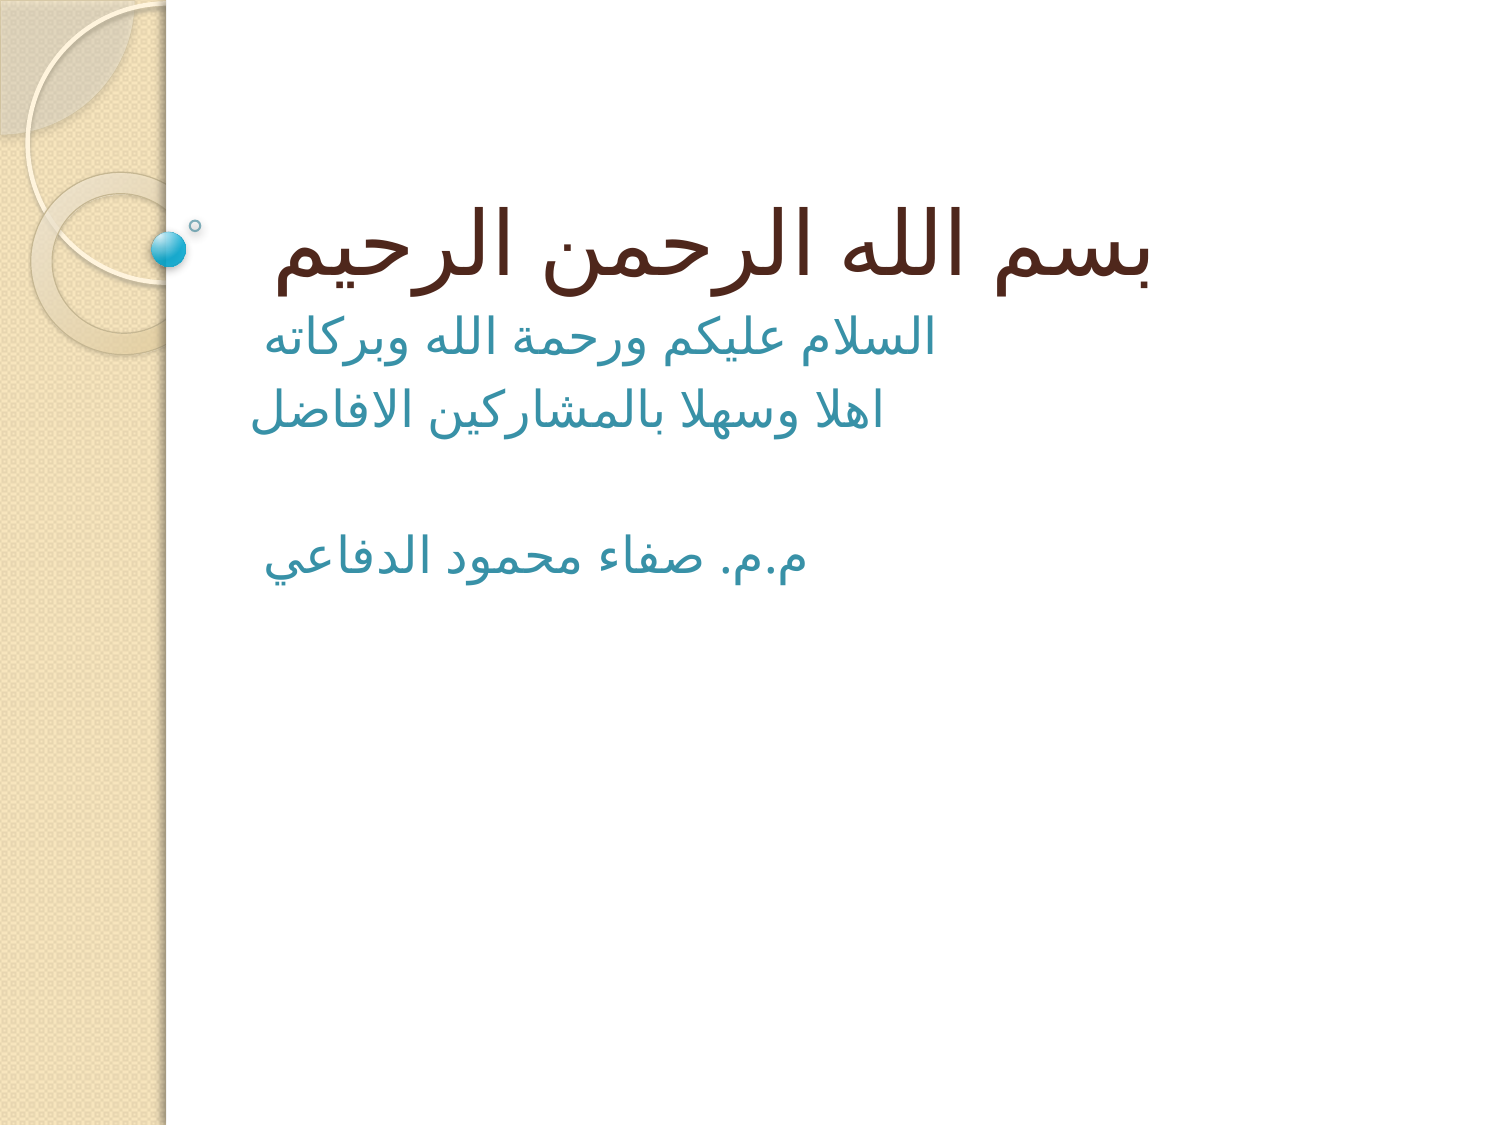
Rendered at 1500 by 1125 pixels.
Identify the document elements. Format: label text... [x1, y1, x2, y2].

title بسم الله الرحمن الرحيم [234, 59, 1450, 301]
subtitle السلام عليكم ورحمة الله وبركاته اهلا وسهلا بالمشاركين الافاضل م.م. صفاء محمود الدفاعي [234, 303, 1450, 591]
